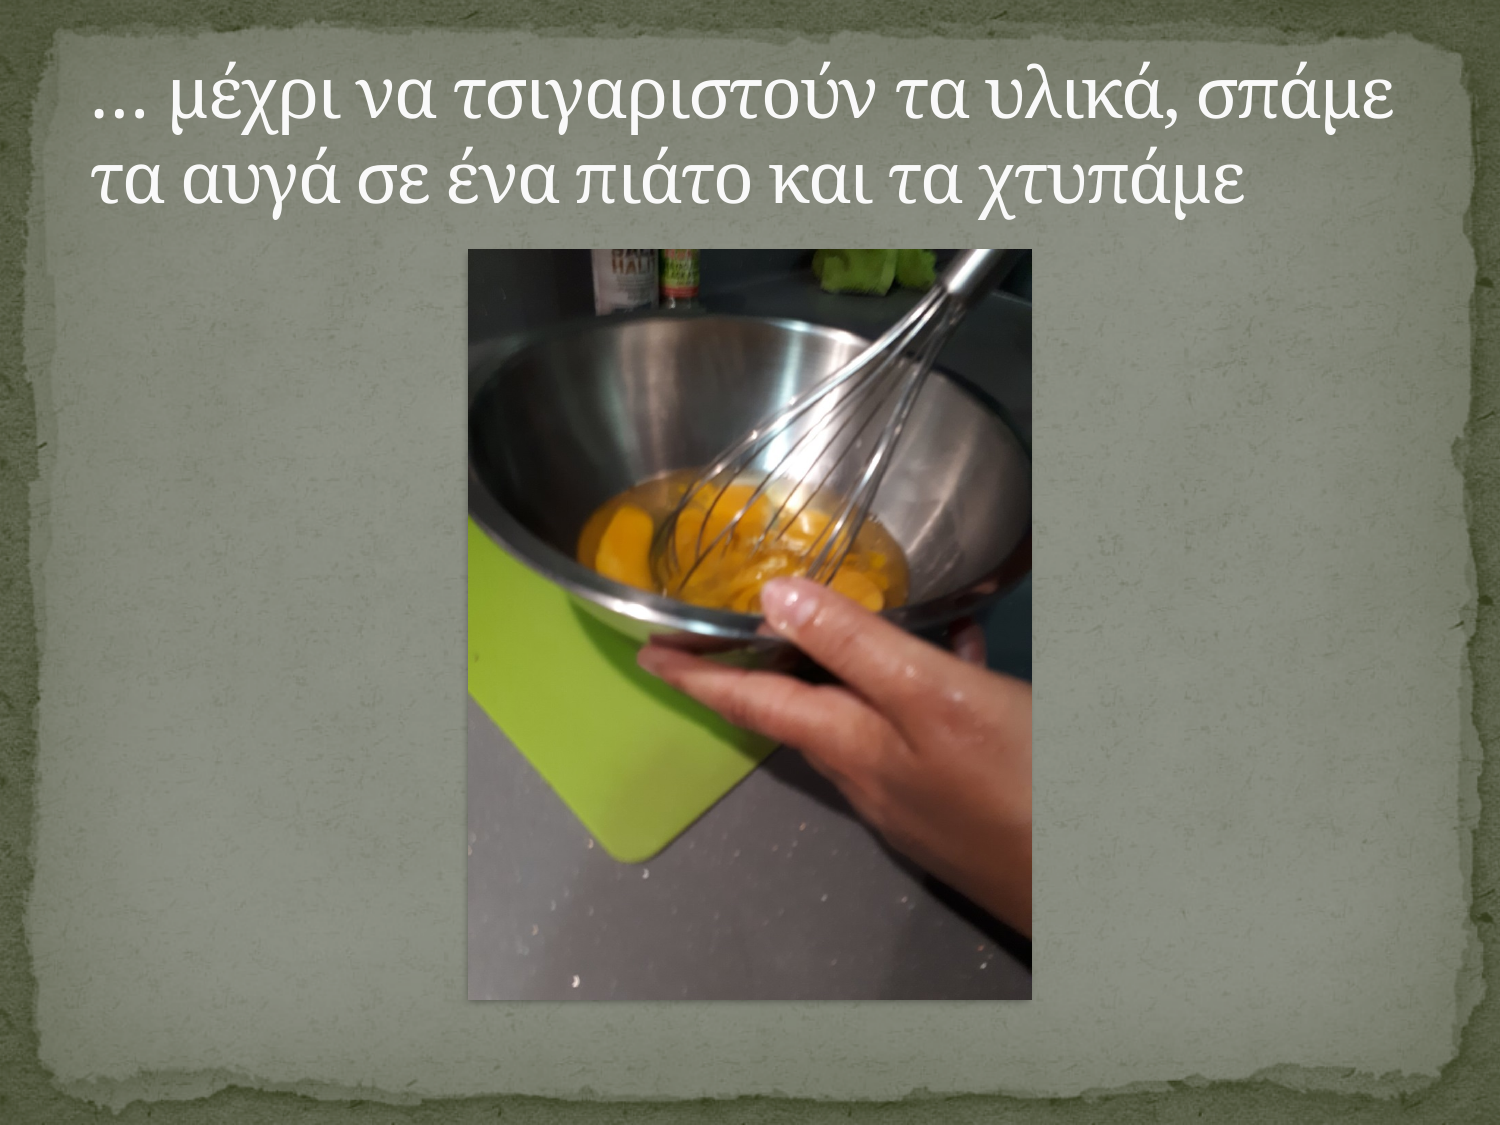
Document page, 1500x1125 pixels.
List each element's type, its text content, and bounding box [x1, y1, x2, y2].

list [471, 252, 1030, 999]
title … μέχρι να τσιγαριστούν τα υλικά, σπάμε τα αυγά σε ένα πιάτο και τα χτυπάμε [74, 24, 1425, 225]
